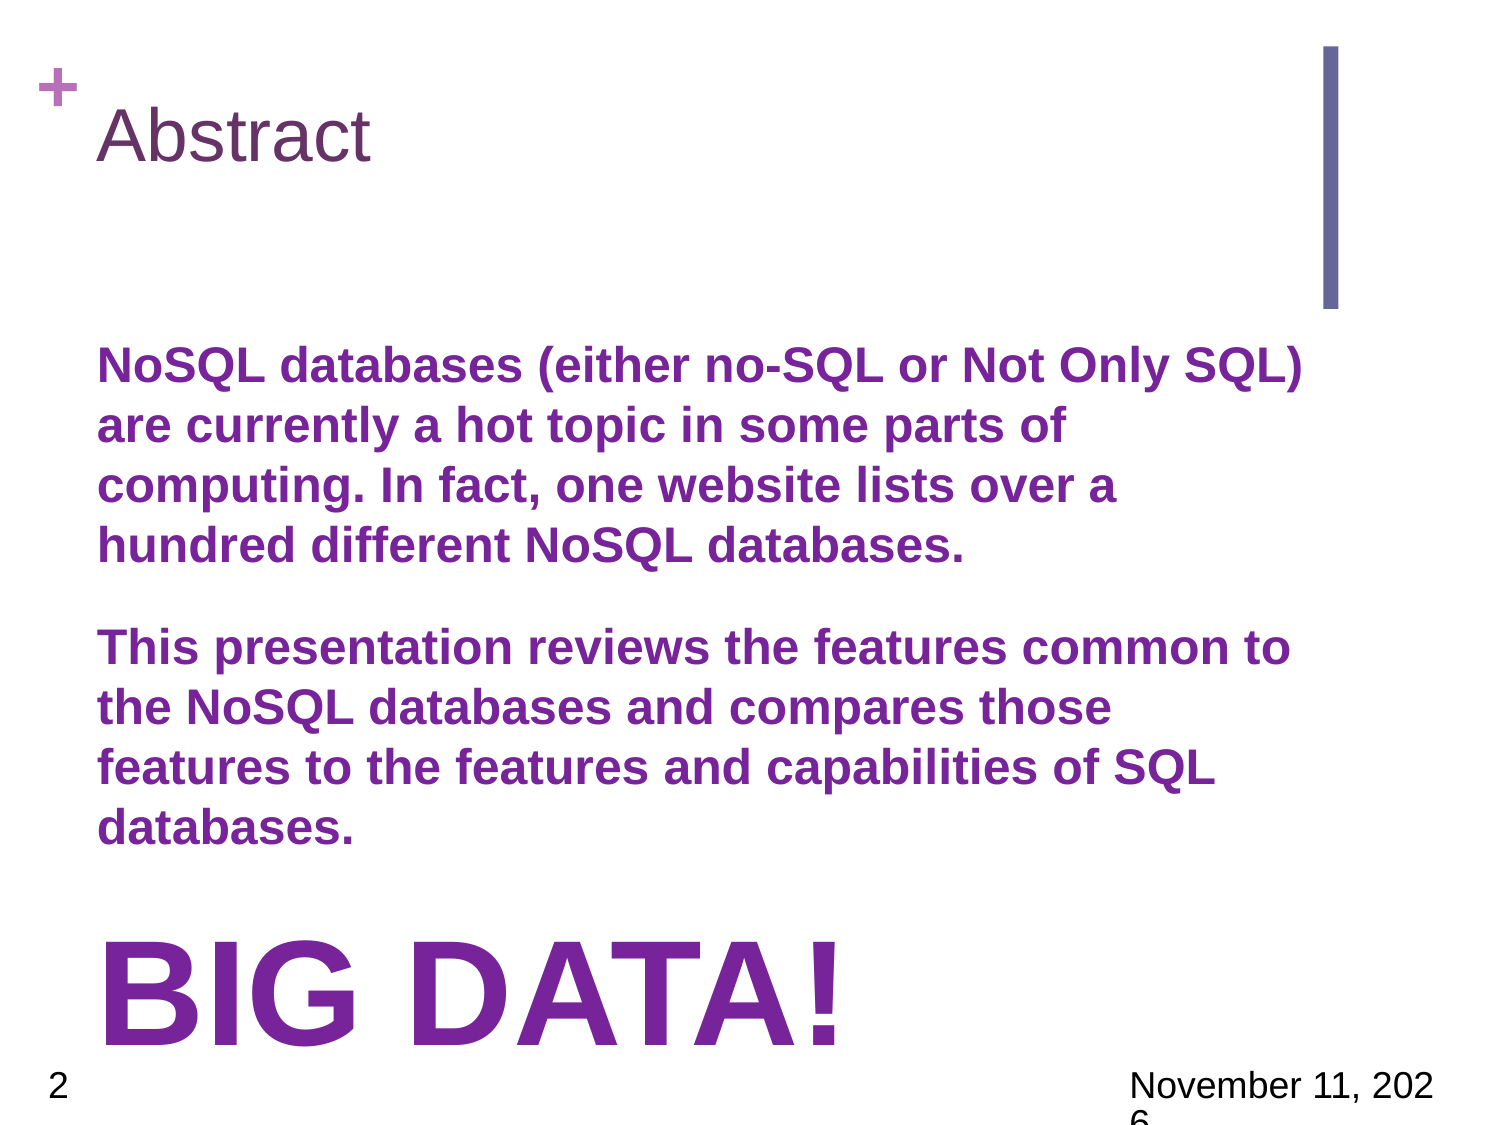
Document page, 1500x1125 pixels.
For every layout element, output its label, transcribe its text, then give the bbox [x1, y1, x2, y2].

title Abstract [81, 79, 1322, 263]
list NoSQL databases (either no-SQL or Not Only SQL) are currently a hot topic in some parts of computing. In fact, one website lists over a hundred different NoSQL databases. This presentation reviews the features common to the NoSQL databases and compares those features to the features and capabilities of SQL databases. BIG DATA! [81, 324, 1322, 1005]
slide_number 2 [33, 1053, 1038, 1114]
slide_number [1114, 1053, 1465, 1114]
